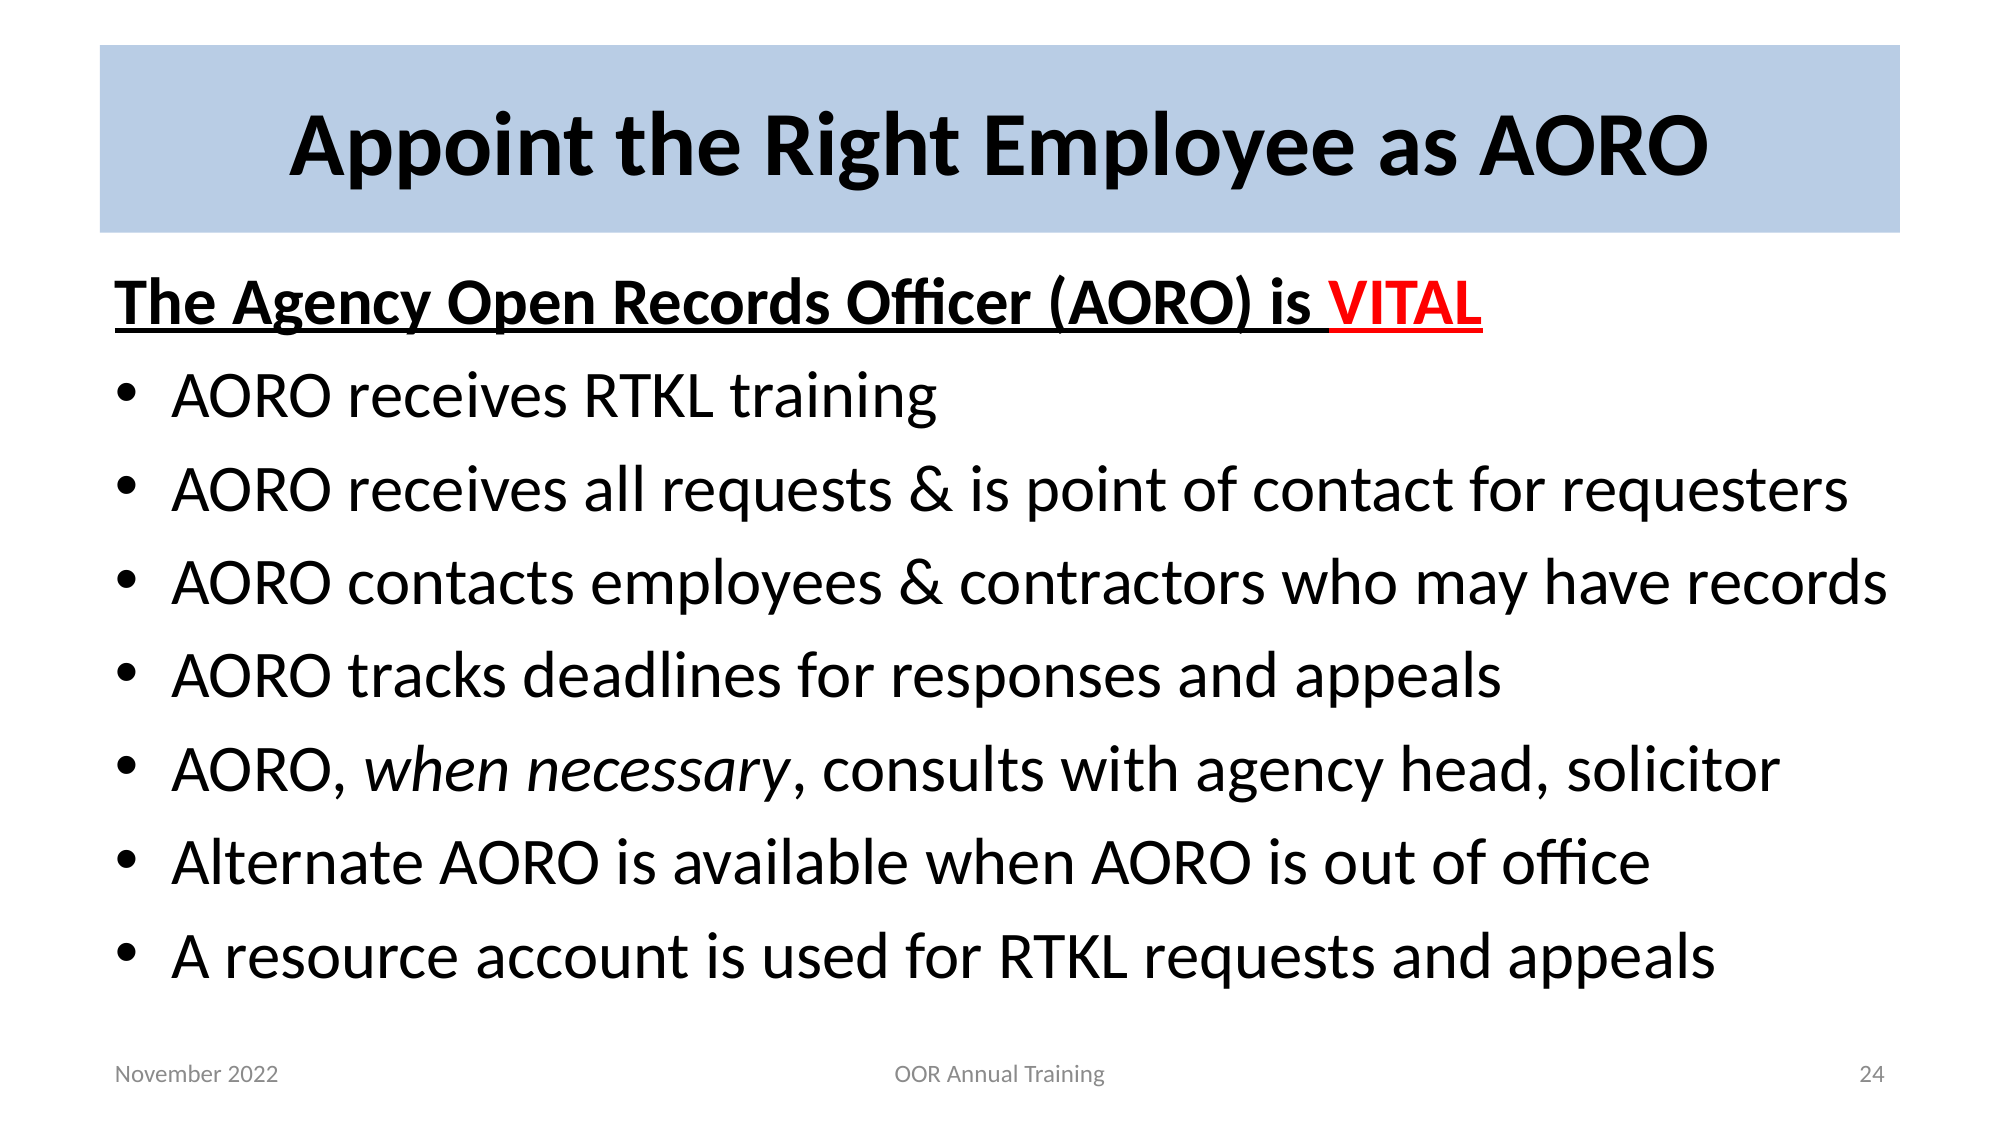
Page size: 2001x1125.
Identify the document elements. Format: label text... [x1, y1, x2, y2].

slide_number 24 [1433, 1042, 1900, 1103]
list The Agency Open Records Officer (AORO) is VITAL AORO receives RTKL training AORO receives all requests & is point of contact for requesters AORO contacts employees & contractors who may have records AORO tracks deadlines for responses and appeals AORO, when necessary, consults with agency head, solicitor Alternate AORO is available when AORO is out of office A resource account is used for RTKL requests and appeals [99, 249, 1913, 1063]
footer OOR Annual Training [683, 1042, 1317, 1103]
title Appoint the Right Employee as AORO [99, 45, 1900, 233]
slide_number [99, 1042, 567, 1103]
